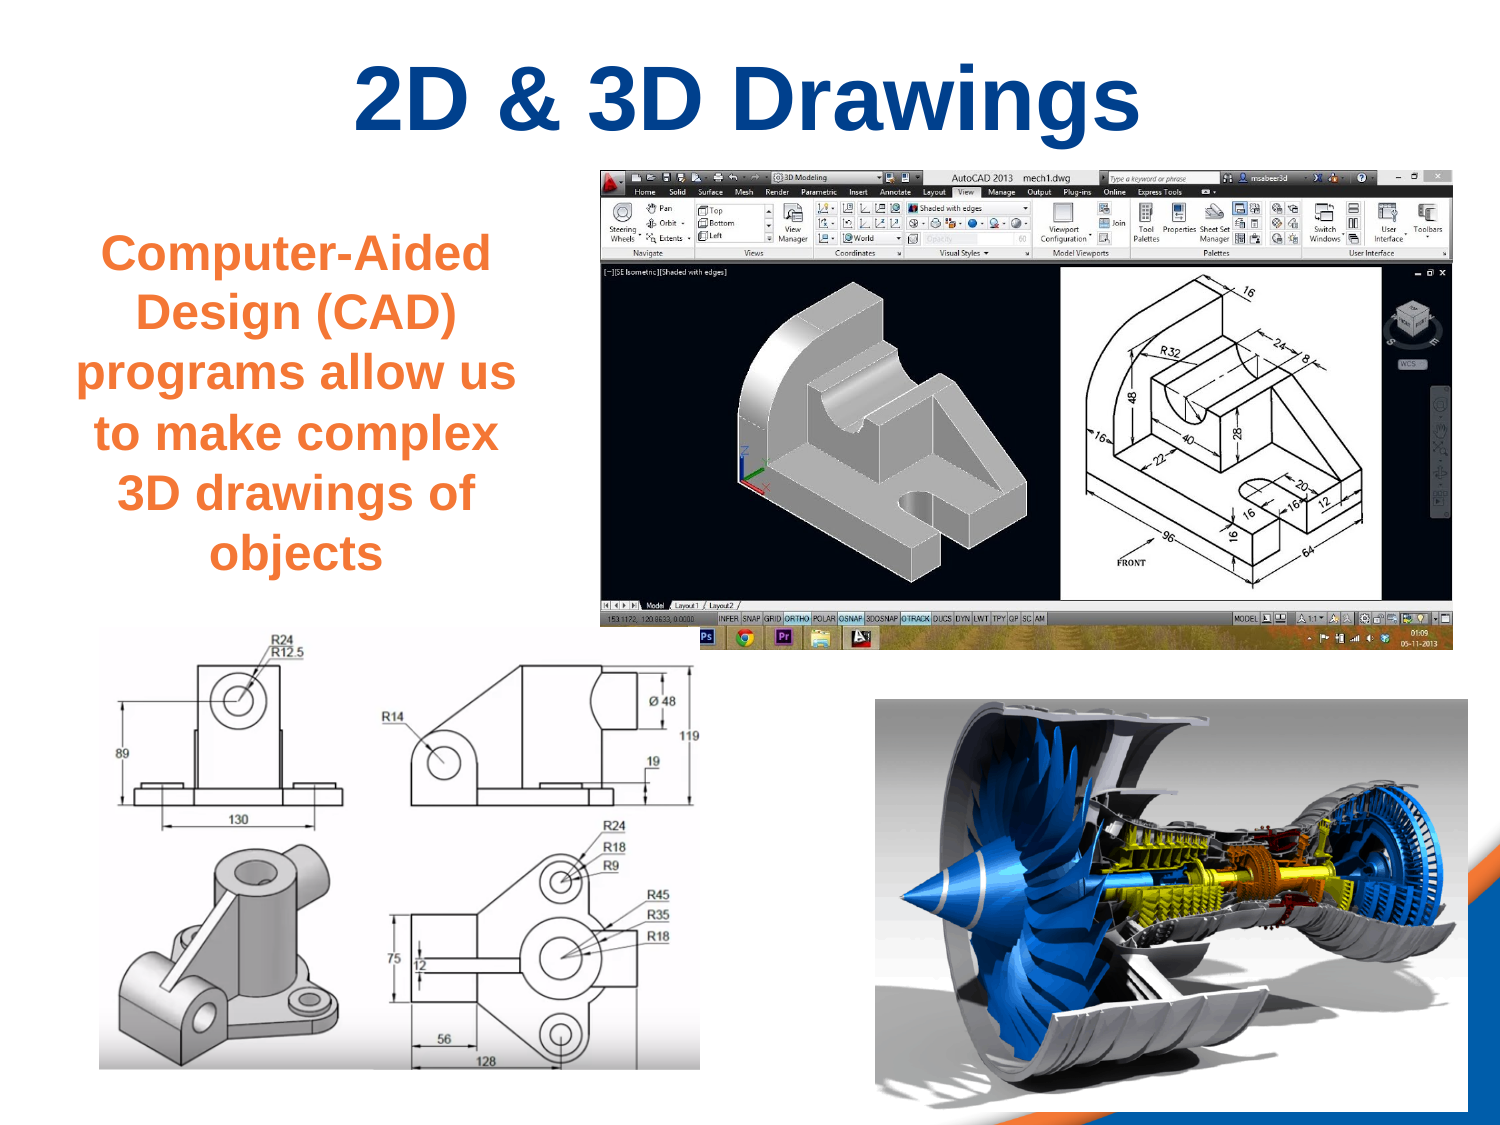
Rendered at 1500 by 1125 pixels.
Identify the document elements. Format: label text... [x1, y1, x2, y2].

picture [99, 170, 1454, 1070]
picture [874, 699, 1500, 1125]
list Computer-Aided Design (CAD) programs allow us to make complex 3D drawings of objects [42, 212, 550, 638]
text_box 2D & 3D Drawings [110, 0, 1386, 188]
